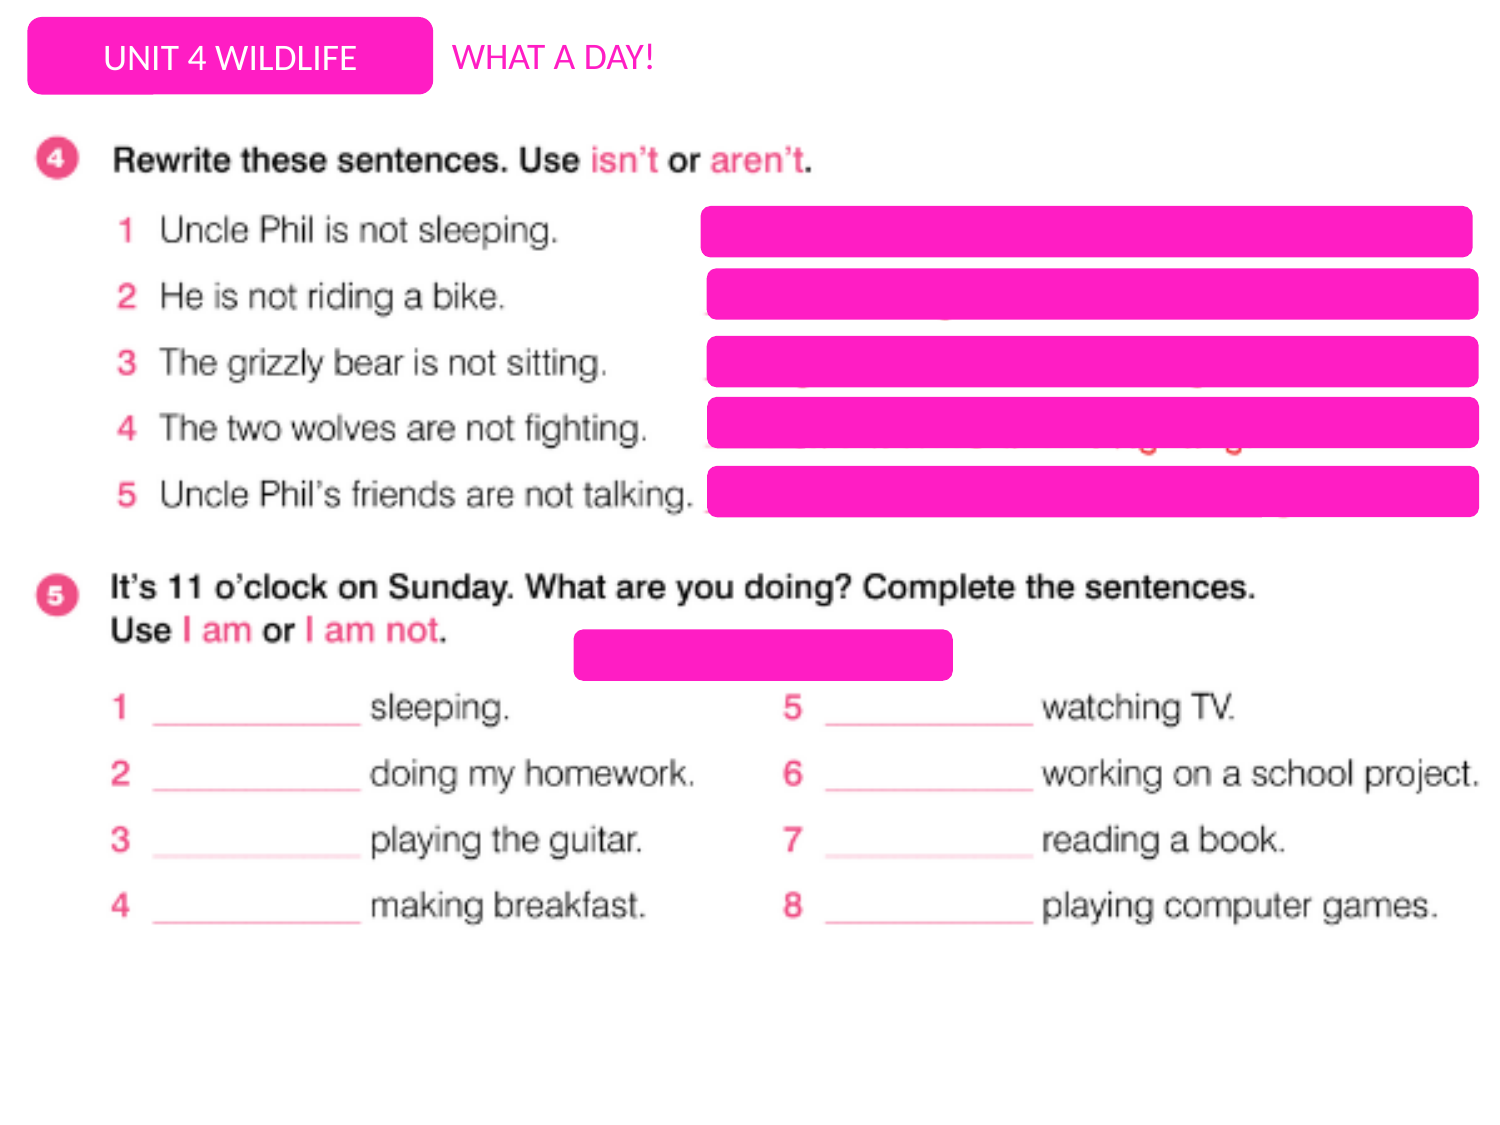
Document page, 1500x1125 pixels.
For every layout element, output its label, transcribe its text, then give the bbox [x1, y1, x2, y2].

picture [0, 113, 1500, 968]
title WHAT A DAY! [436, 18, 715, 92]
text_box UNIT 4 WILDLIFE [27, 16, 434, 95]
